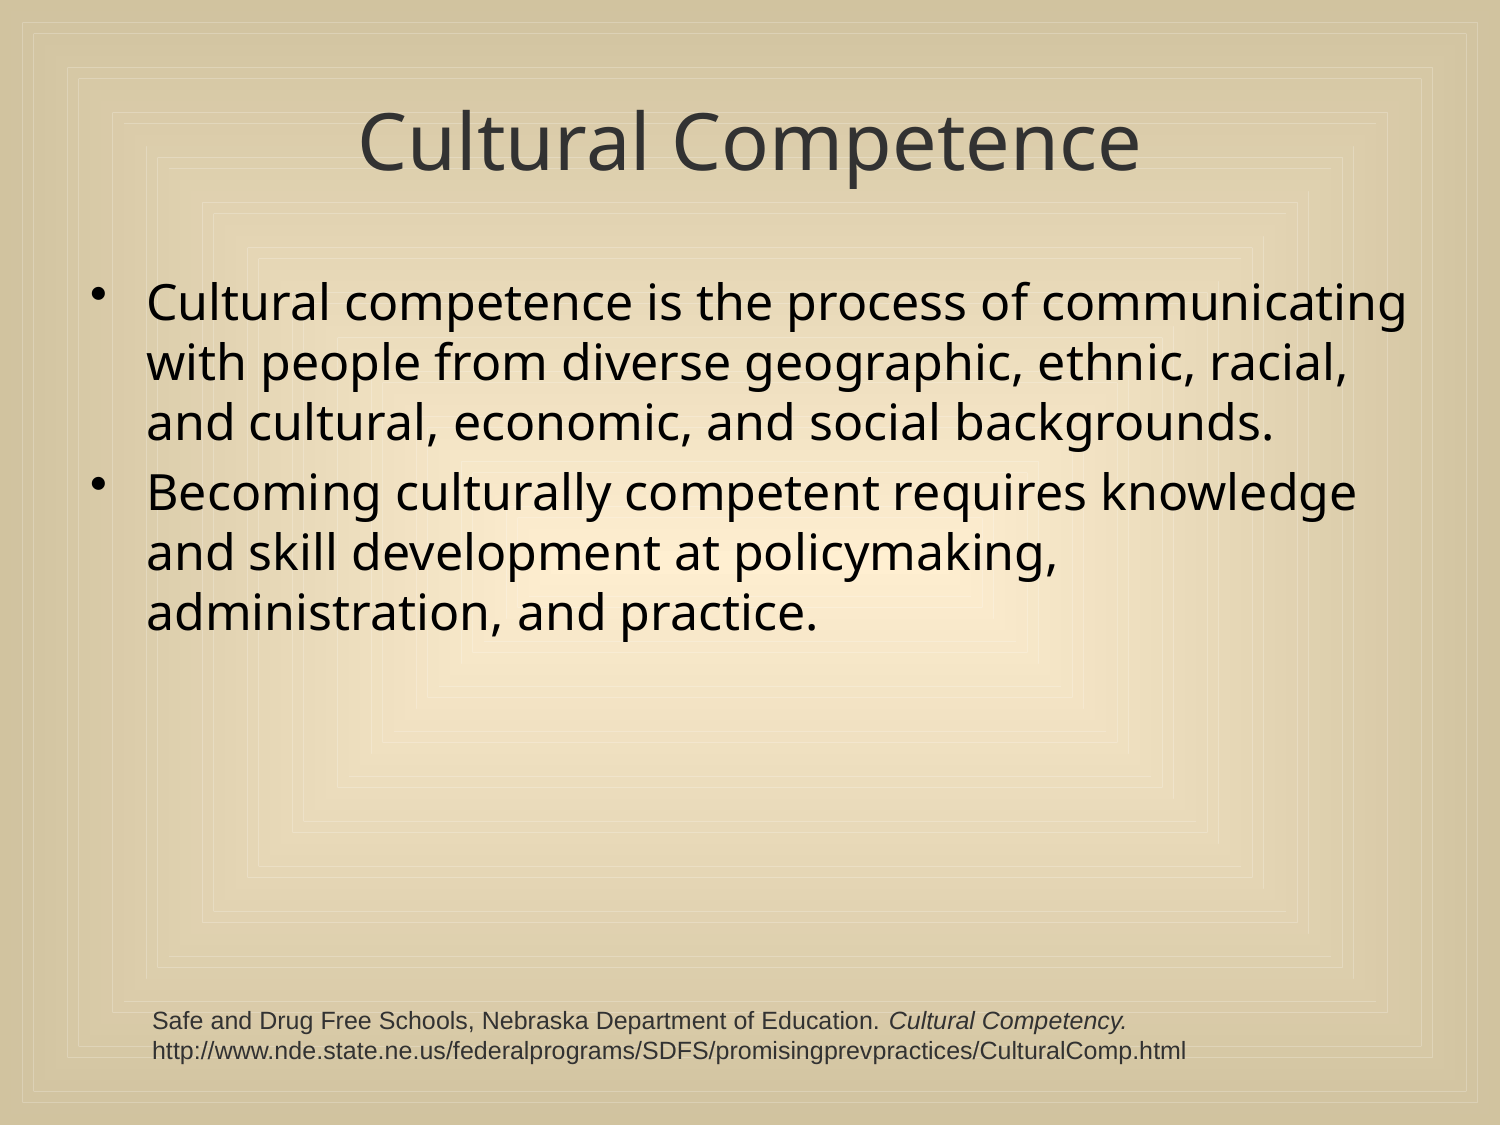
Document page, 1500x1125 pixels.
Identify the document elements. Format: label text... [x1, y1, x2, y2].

list Cultural competence is the process of communicating with people from diverse geographic, ethnic, racial, and cultural, economic, and social backgrounds. Becoming culturally competent requires knowledge and skill development at policymaking, administration, and practice. [74, 262, 1426, 1006]
text_box Safe and Drug Free Schools, Nebraska Department of Education. Cultural Competency. http://www.nde.state.ne.us/federalprograms/SDFS/promisingprevpractices/CulturalComp.html [137, 997, 1337, 1073]
title Cultural Competence [74, 44, 1426, 233]
